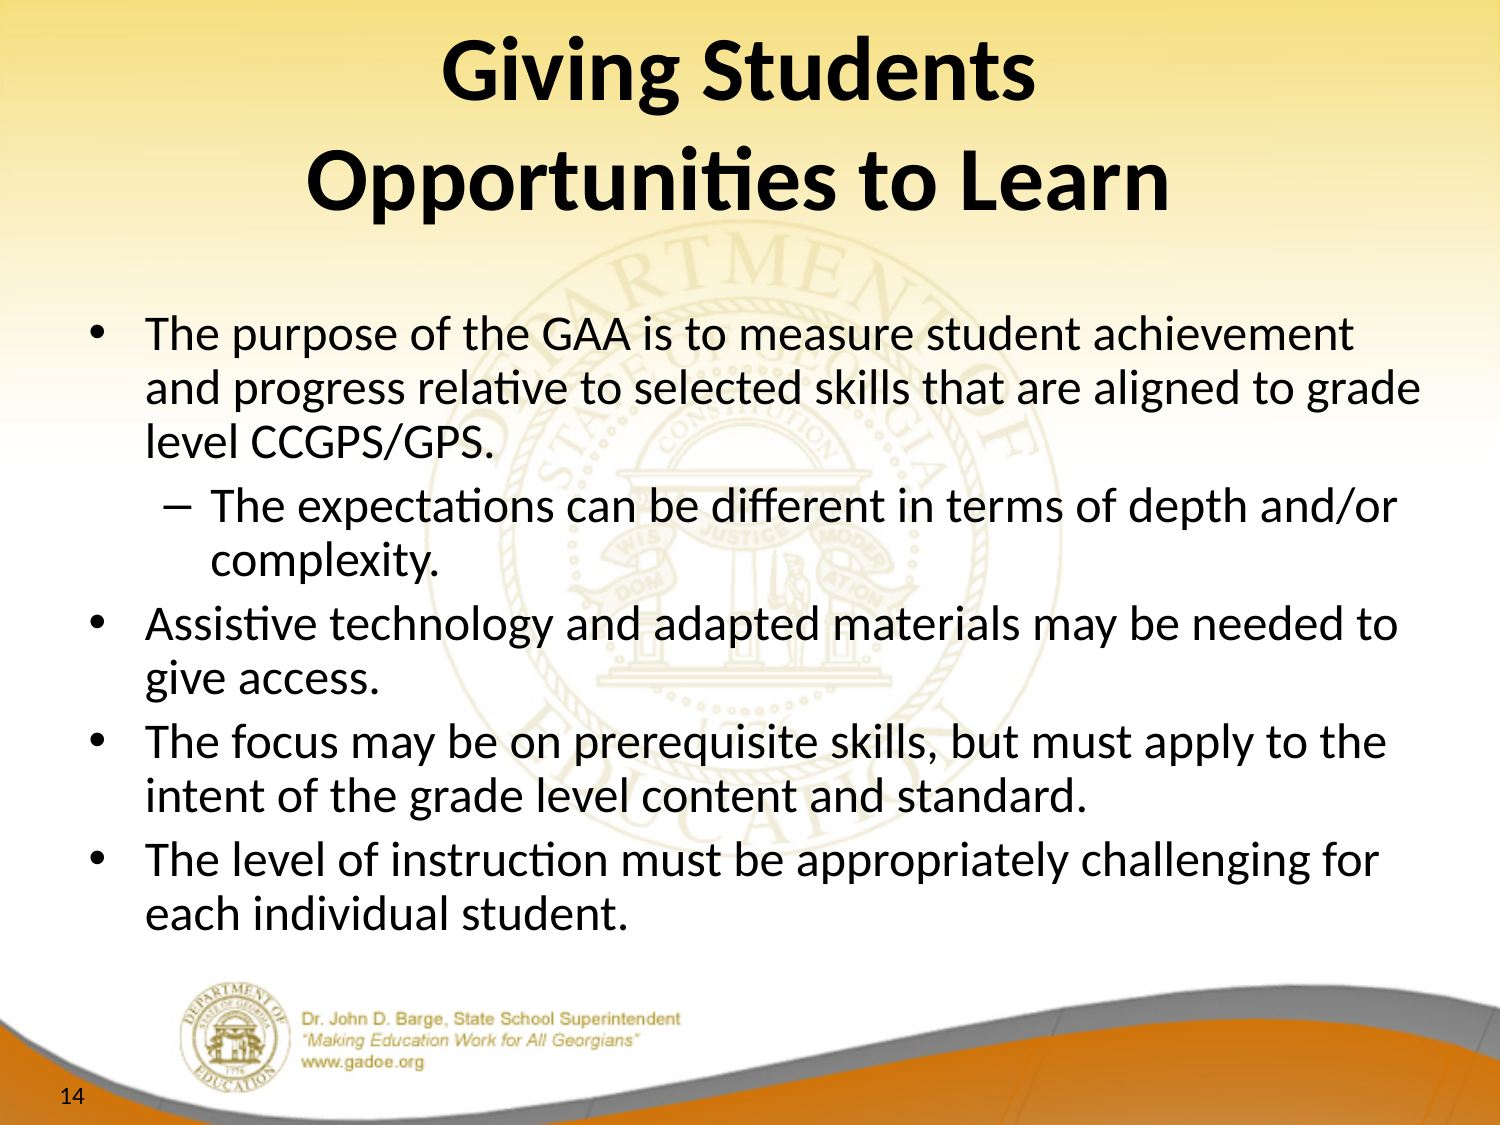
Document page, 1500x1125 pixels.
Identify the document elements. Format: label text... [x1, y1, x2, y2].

title Giving Students Opportunities to Learn [75, 24, 1425, 213]
slide_number 14 [0, 1065, 100, 1125]
list The purpose of the GAA is to measure student achievement and progress relative to selected skills that are aligned to grade level CCGPS/GPS. The expectations can be different in terms of depth and/or complexity. Assistive technology and adapted materials may be needed to give access. The focus may be on prerequisite skills, but must apply to the intent of the grade level content and standard. The level of instruction must be appropriately challenging for each individual student. [73, 299, 1438, 1043]
picture [0, 0, 1500, 1125]
